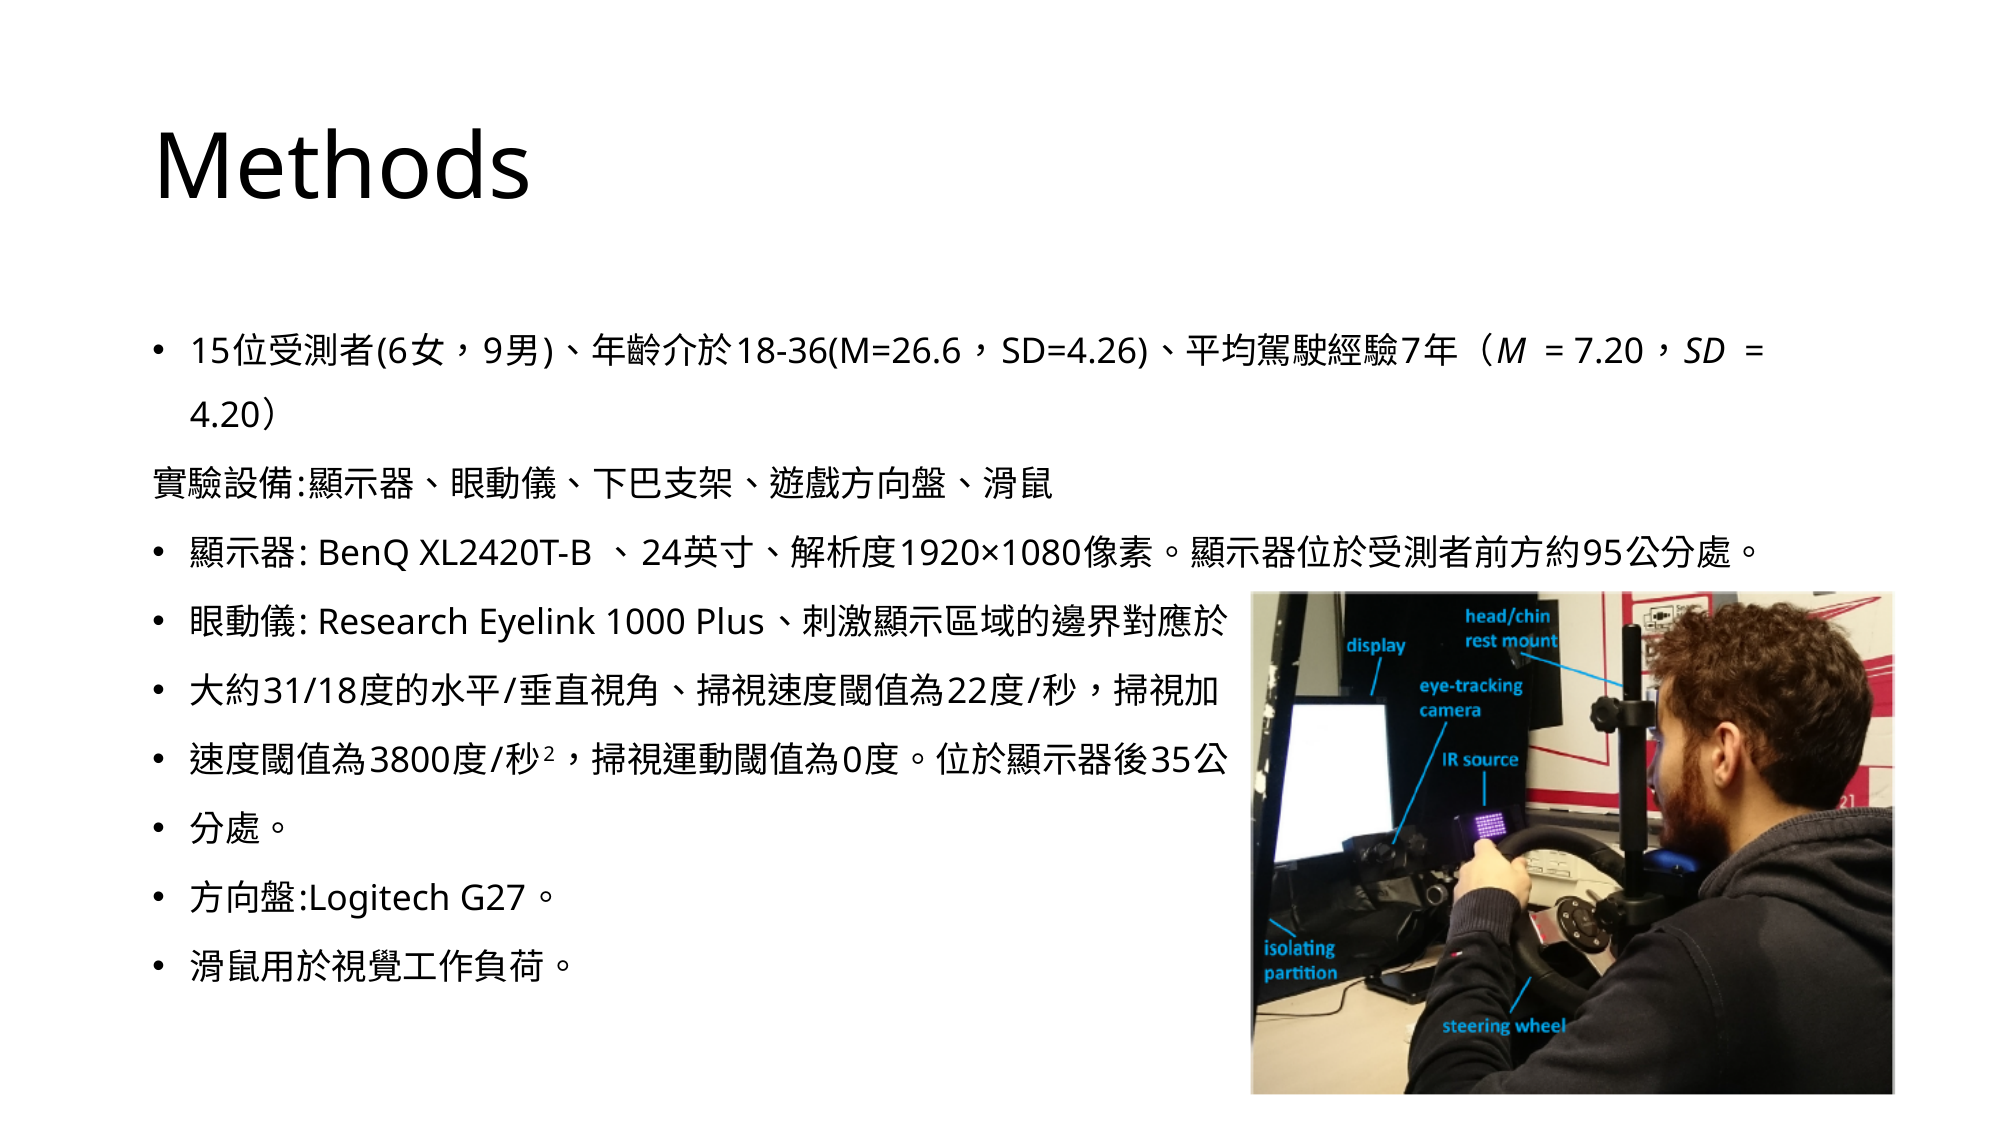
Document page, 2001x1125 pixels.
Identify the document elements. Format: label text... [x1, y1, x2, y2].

title Methods [137, 59, 1863, 278]
list 15位受測者(6女，9男)、年齡介於18-36(M=26.6，SD=4.26)、平均駕駛經驗7年（M = 7.20，SD = 4.20） 實驗設備:顯示器、眼動儀、下巴支架、遊戲方向盤、滑鼠 顯示器: BenQ XL2420T-B 、24英寸、解析度1920×1080像素。顯示器位於受測者前方約95公分處。 眼動儀: Research Eyelink 1000 Plus、刺激顯示區域的邊界對應於 大約31/18度的水平/垂直視角、掃視速度閾值為22度/秒，掃視加 速度閾值為3800度/秒2，掃視運動閾值為0度。位於顯示器後35公 分處。 方向盤:Logitech G27。 滑鼠用於視覺工作負荷。 [137, 299, 1863, 1014]
picture [1244, 586, 1902, 1100]
